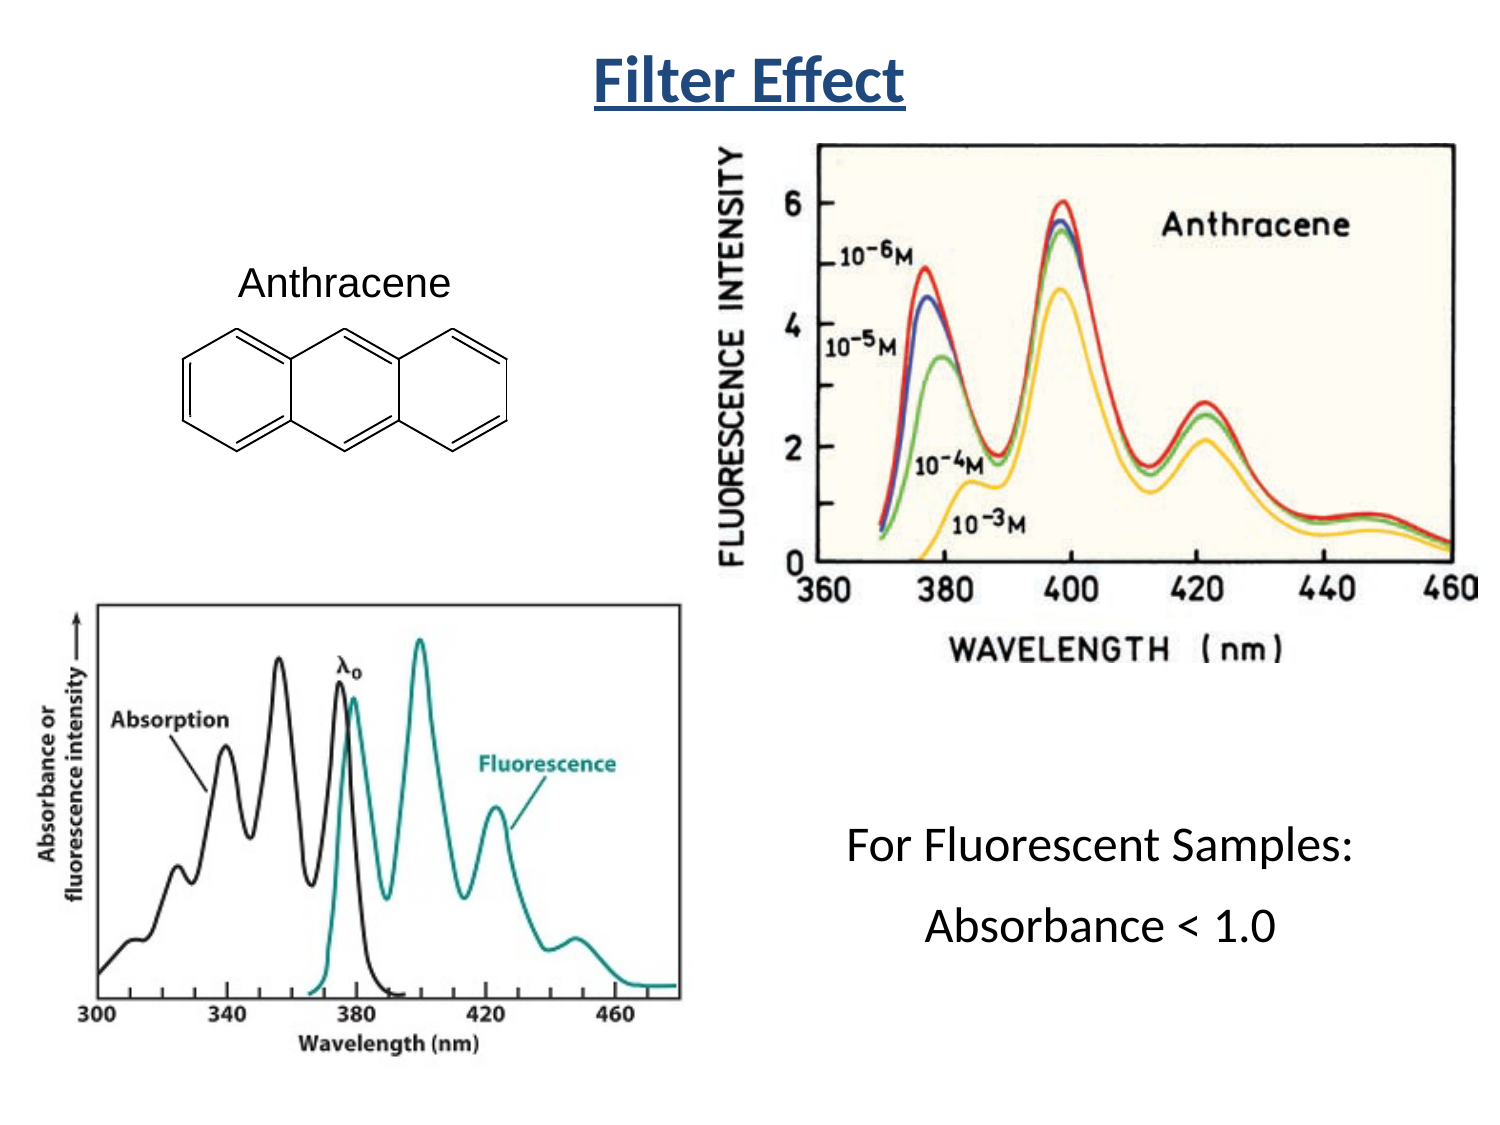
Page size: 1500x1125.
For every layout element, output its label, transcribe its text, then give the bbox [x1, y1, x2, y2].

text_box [177, 327, 512, 463]
text_box For Fluorescent Samples: Absorbance < 1.0 [825, 804, 1375, 960]
text_box Filter Effect [74, 0, 1425, 151]
picture [28, 595, 694, 1074]
picture [717, 143, 1478, 663]
text_box Anthracene [222, 248, 467, 314]
